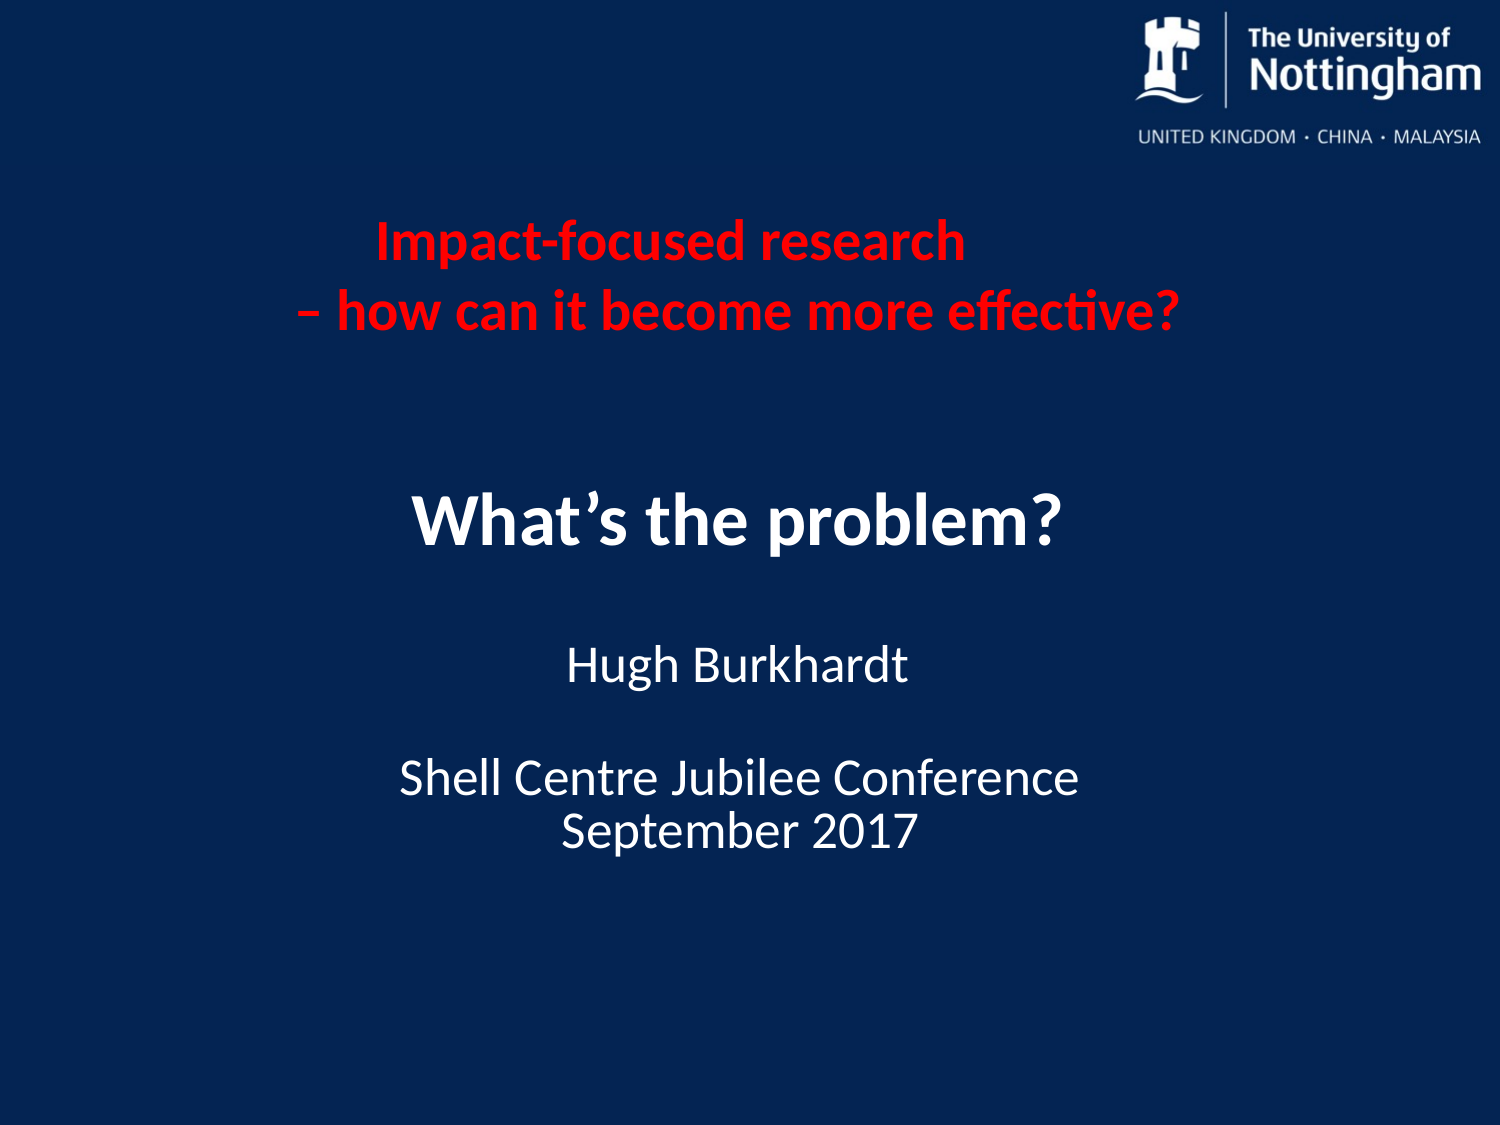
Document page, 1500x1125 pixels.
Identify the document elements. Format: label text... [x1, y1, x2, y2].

list Impact-focused research – how can it become more effective? What’s the problem? Hugh Burkhardt Shell Centre Jubilee Conference September 2017 [75, 216, 1407, 1007]
picture [0, 0, 1500, 165]
